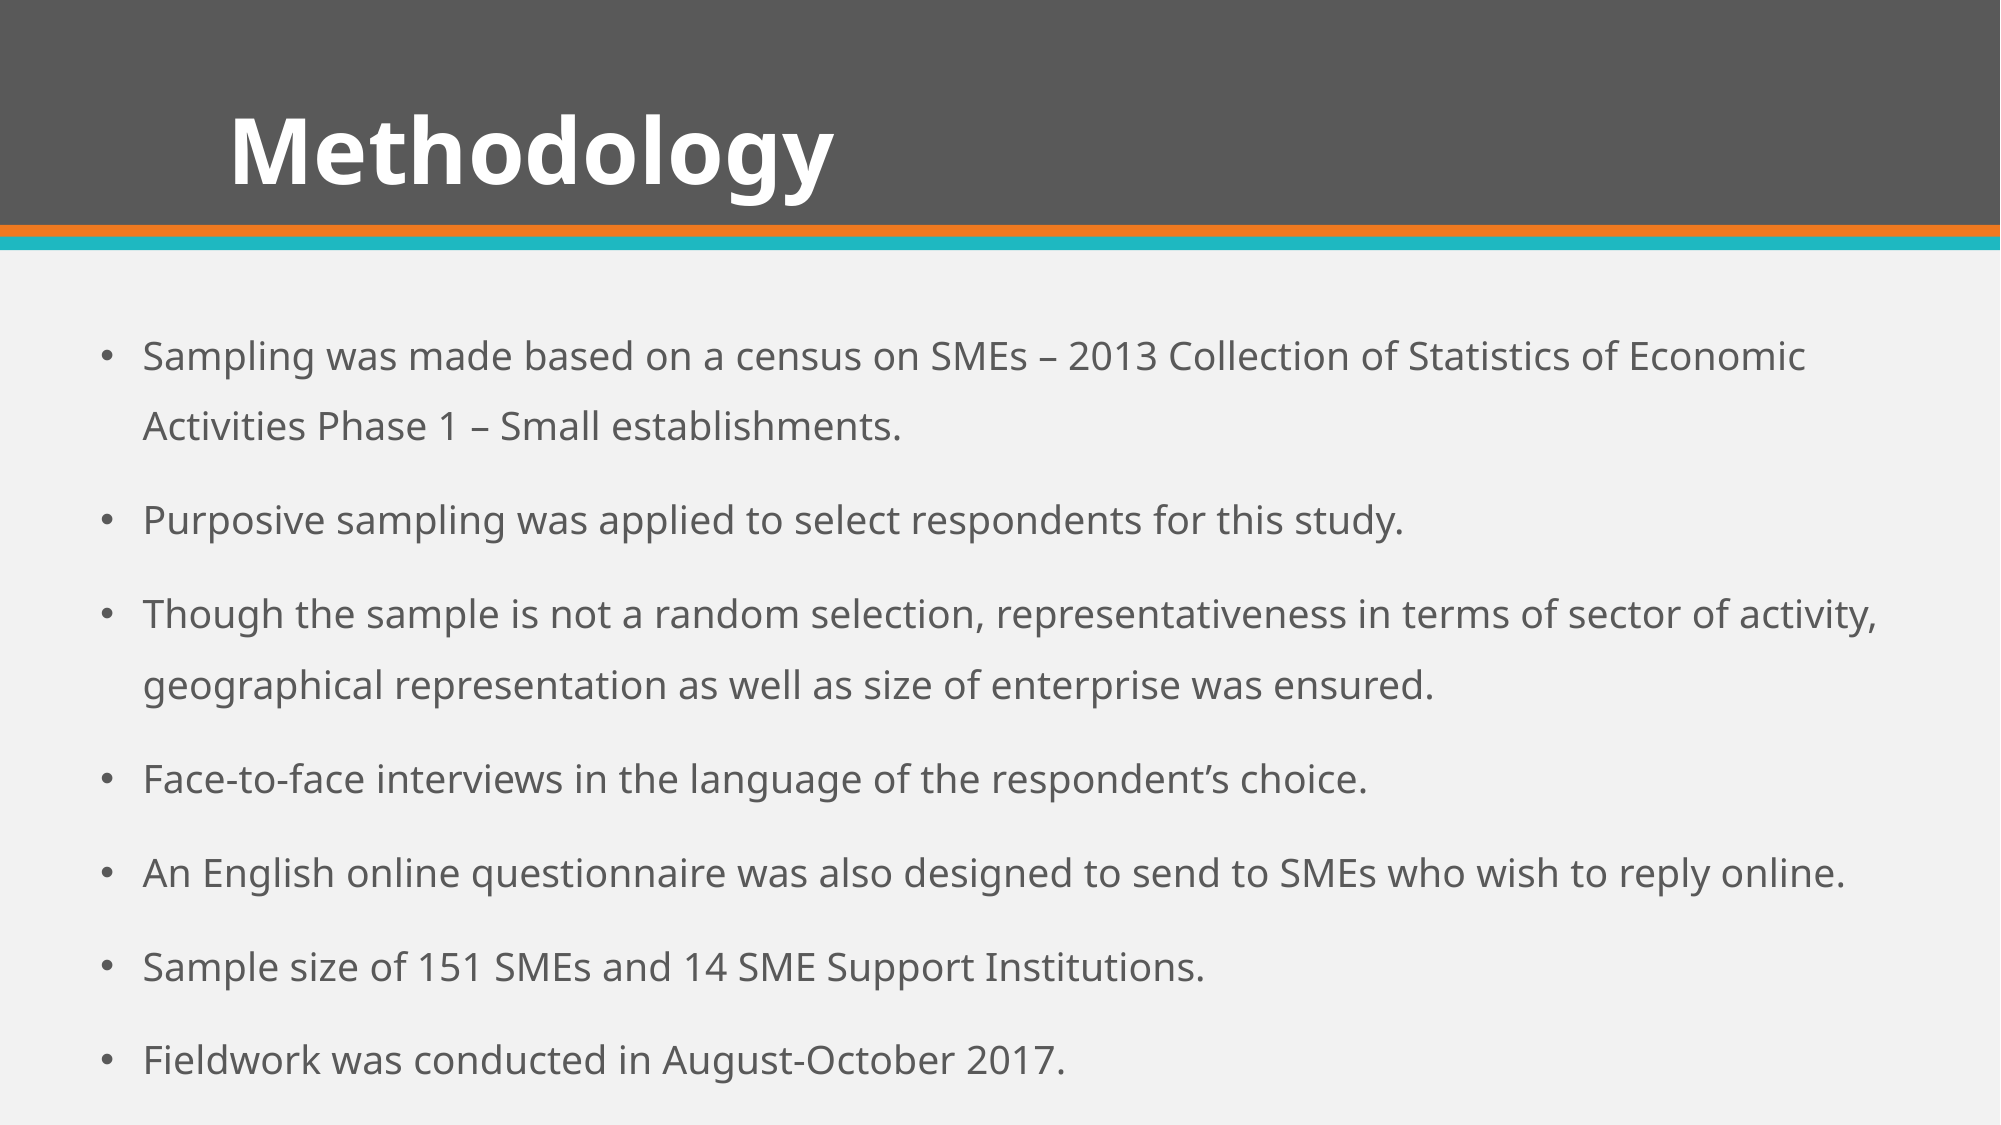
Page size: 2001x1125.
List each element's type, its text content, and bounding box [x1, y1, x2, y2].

title Methodology [212, 41, 1788, 212]
list Sampling was made based on a census on SMEs – 2013 Collection of Statistics of Economic Activities Phase 1 – Small establishments. Purposive sampling was applied to select respondents for this study. Though the sample is not a random selection, representativeness in terms of sector of activity, geographical representation as well as size of enterprise was ensured. Face-to-face interviews in the language of the respondent’s choice. An English online questionnaire was also designed to send to SMEs who wish to reply online. Sample size of 151 SMEs and 14 SME Support Institutions. Fieldwork was conducted in August-October 2017. [85, 299, 1930, 1100]
